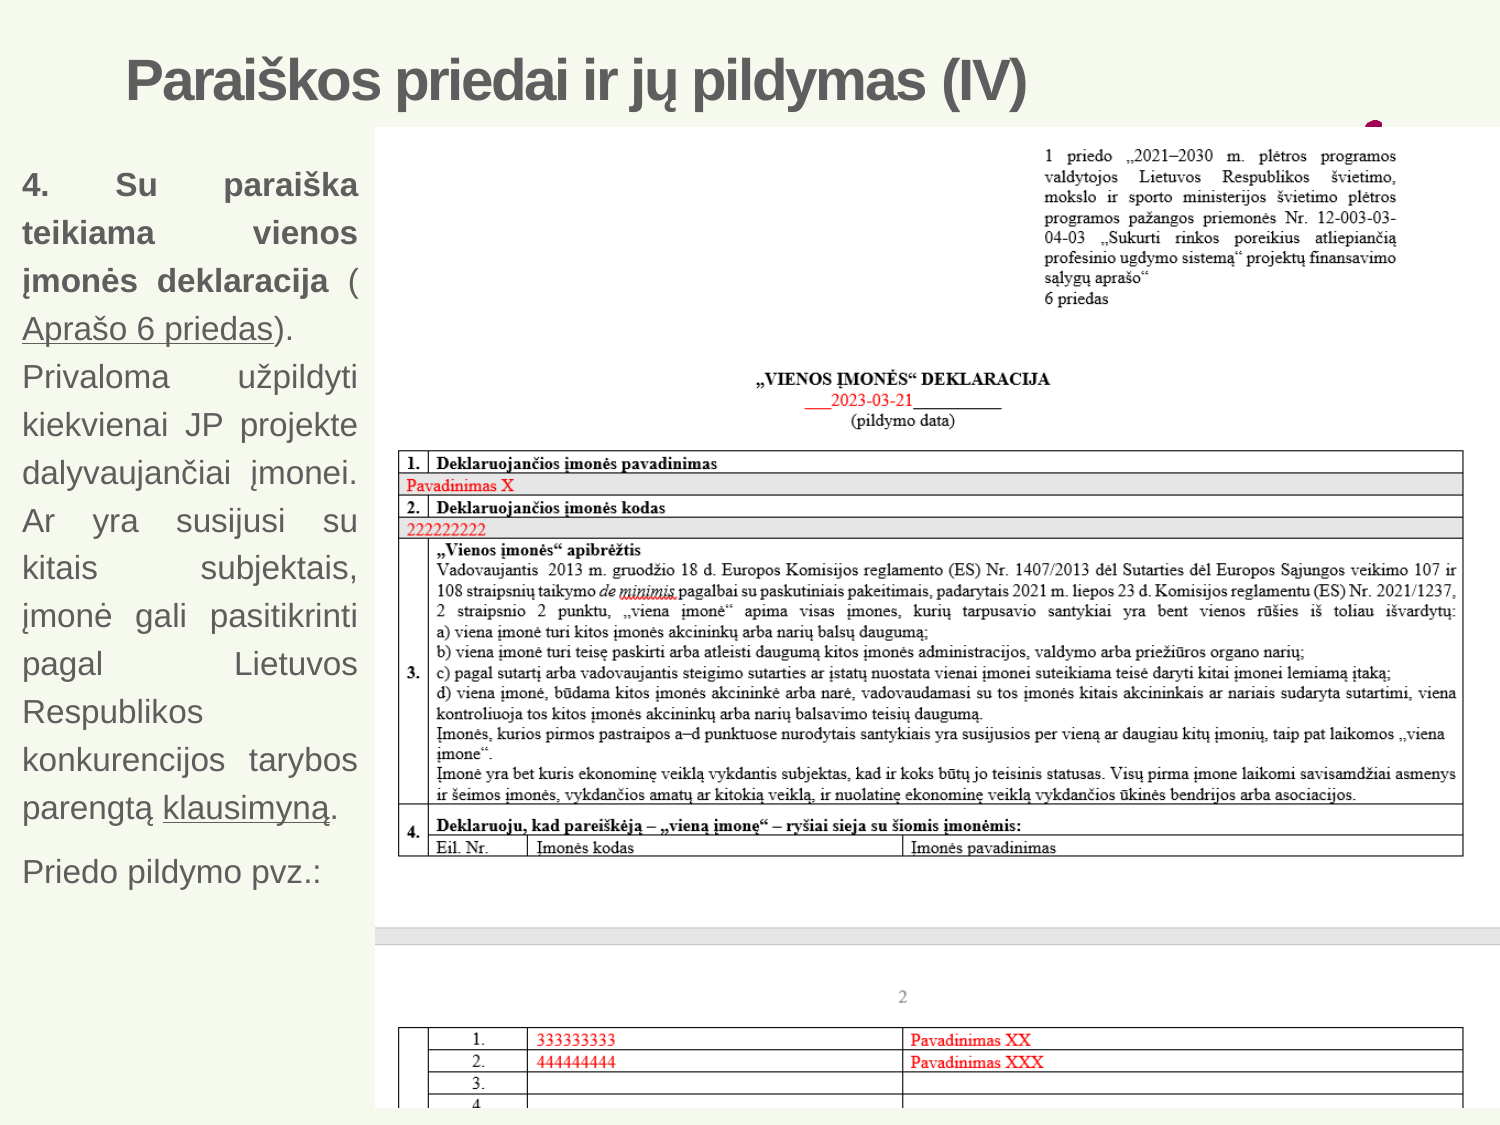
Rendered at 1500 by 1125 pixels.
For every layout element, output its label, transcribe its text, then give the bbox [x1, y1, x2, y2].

list 4. Su paraiška teikiama vienos įmonės deklaracija (Aprašo 6 priedas). Privaloma užpildyti kiekvienai JP projekte dalyvaujančiai įmonei. Ar yra susijusi su kitais subjektais, įmonė gali pasitikrinti pagal Lietuvos Respublikos konkurencijos tarybos parengtą klausimyną. Priedo pildymo pvz.: [22, 155, 359, 890]
title Paraiškos priedai ir jų pildymas (IV) [125, 42, 1113, 113]
picture [374, 120, 1500, 1109]
